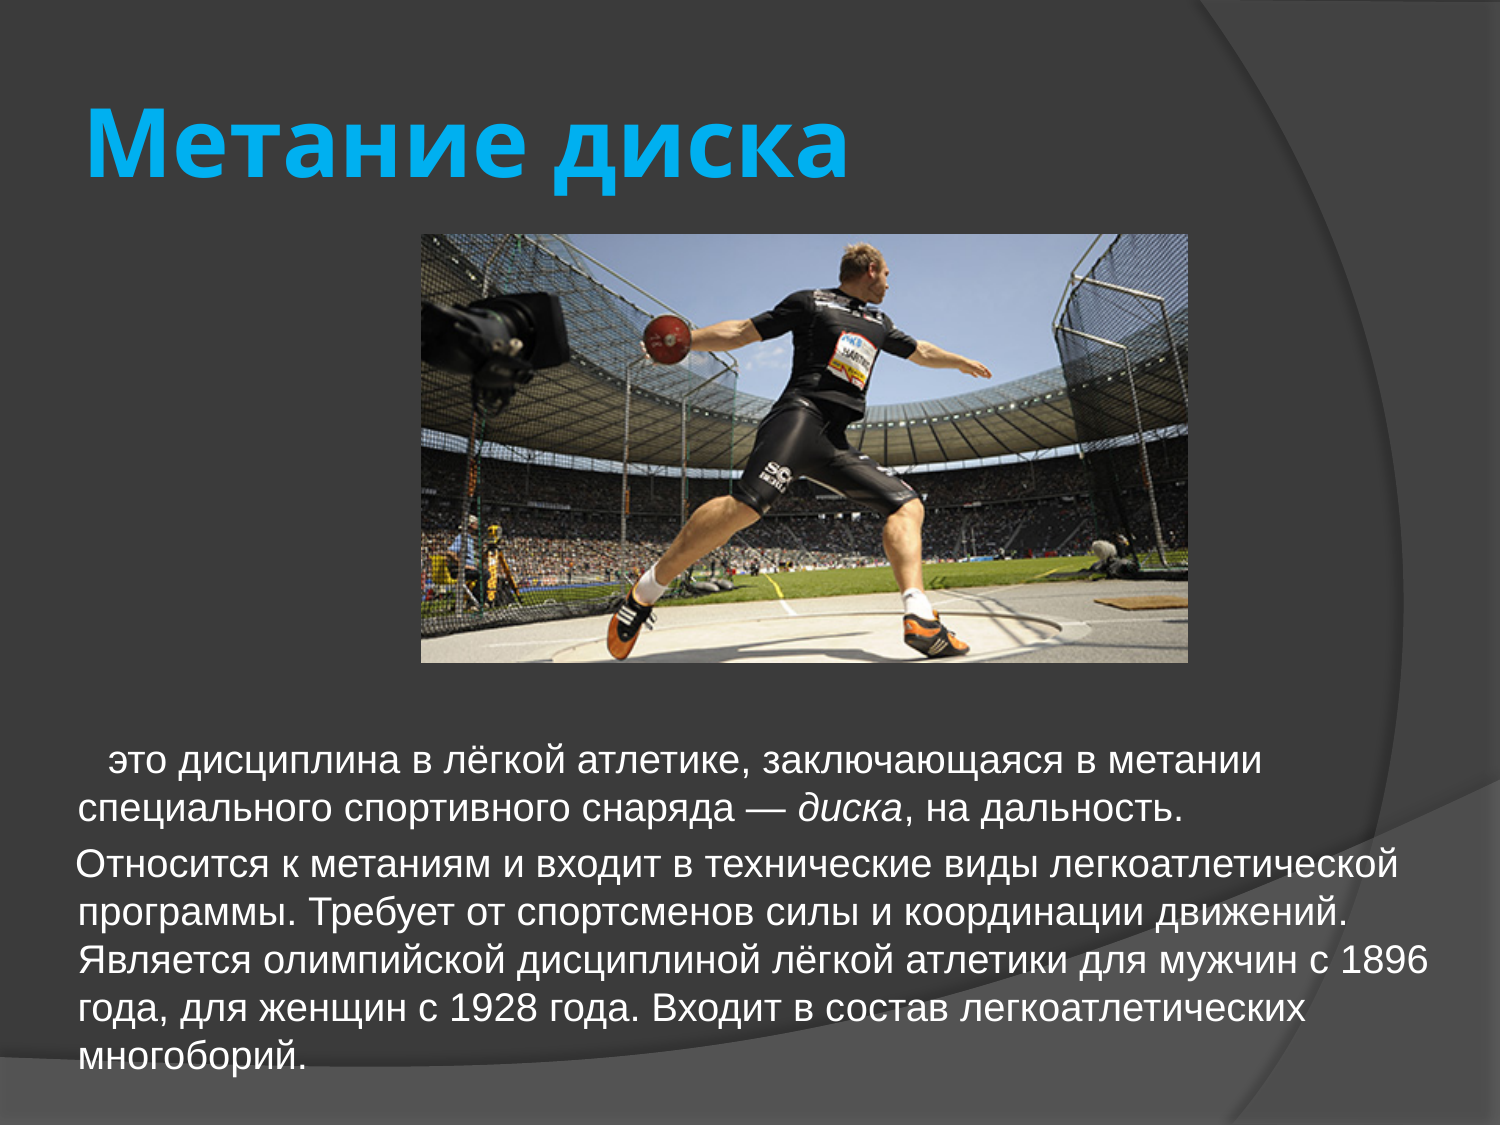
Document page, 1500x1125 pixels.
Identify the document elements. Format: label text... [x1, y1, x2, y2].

title Метание диска [75, 45, 1300, 233]
list это дисциплина в лёгкой атлетике, заключающаяся в метании специального спортивного снаряда — диска, на дальность. Относится к метаниям и входит в технические виды легкоатлетической программы. Требует от спортсменов силы и координации движений. Является олимпийской дисциплиной лёгкой атлетики для мужчин с 1896 года, для женщин с 1928 года. Входит в состав легкоатлетических многоборий. [0, 726, 1465, 1125]
picture [421, 234, 1188, 663]
